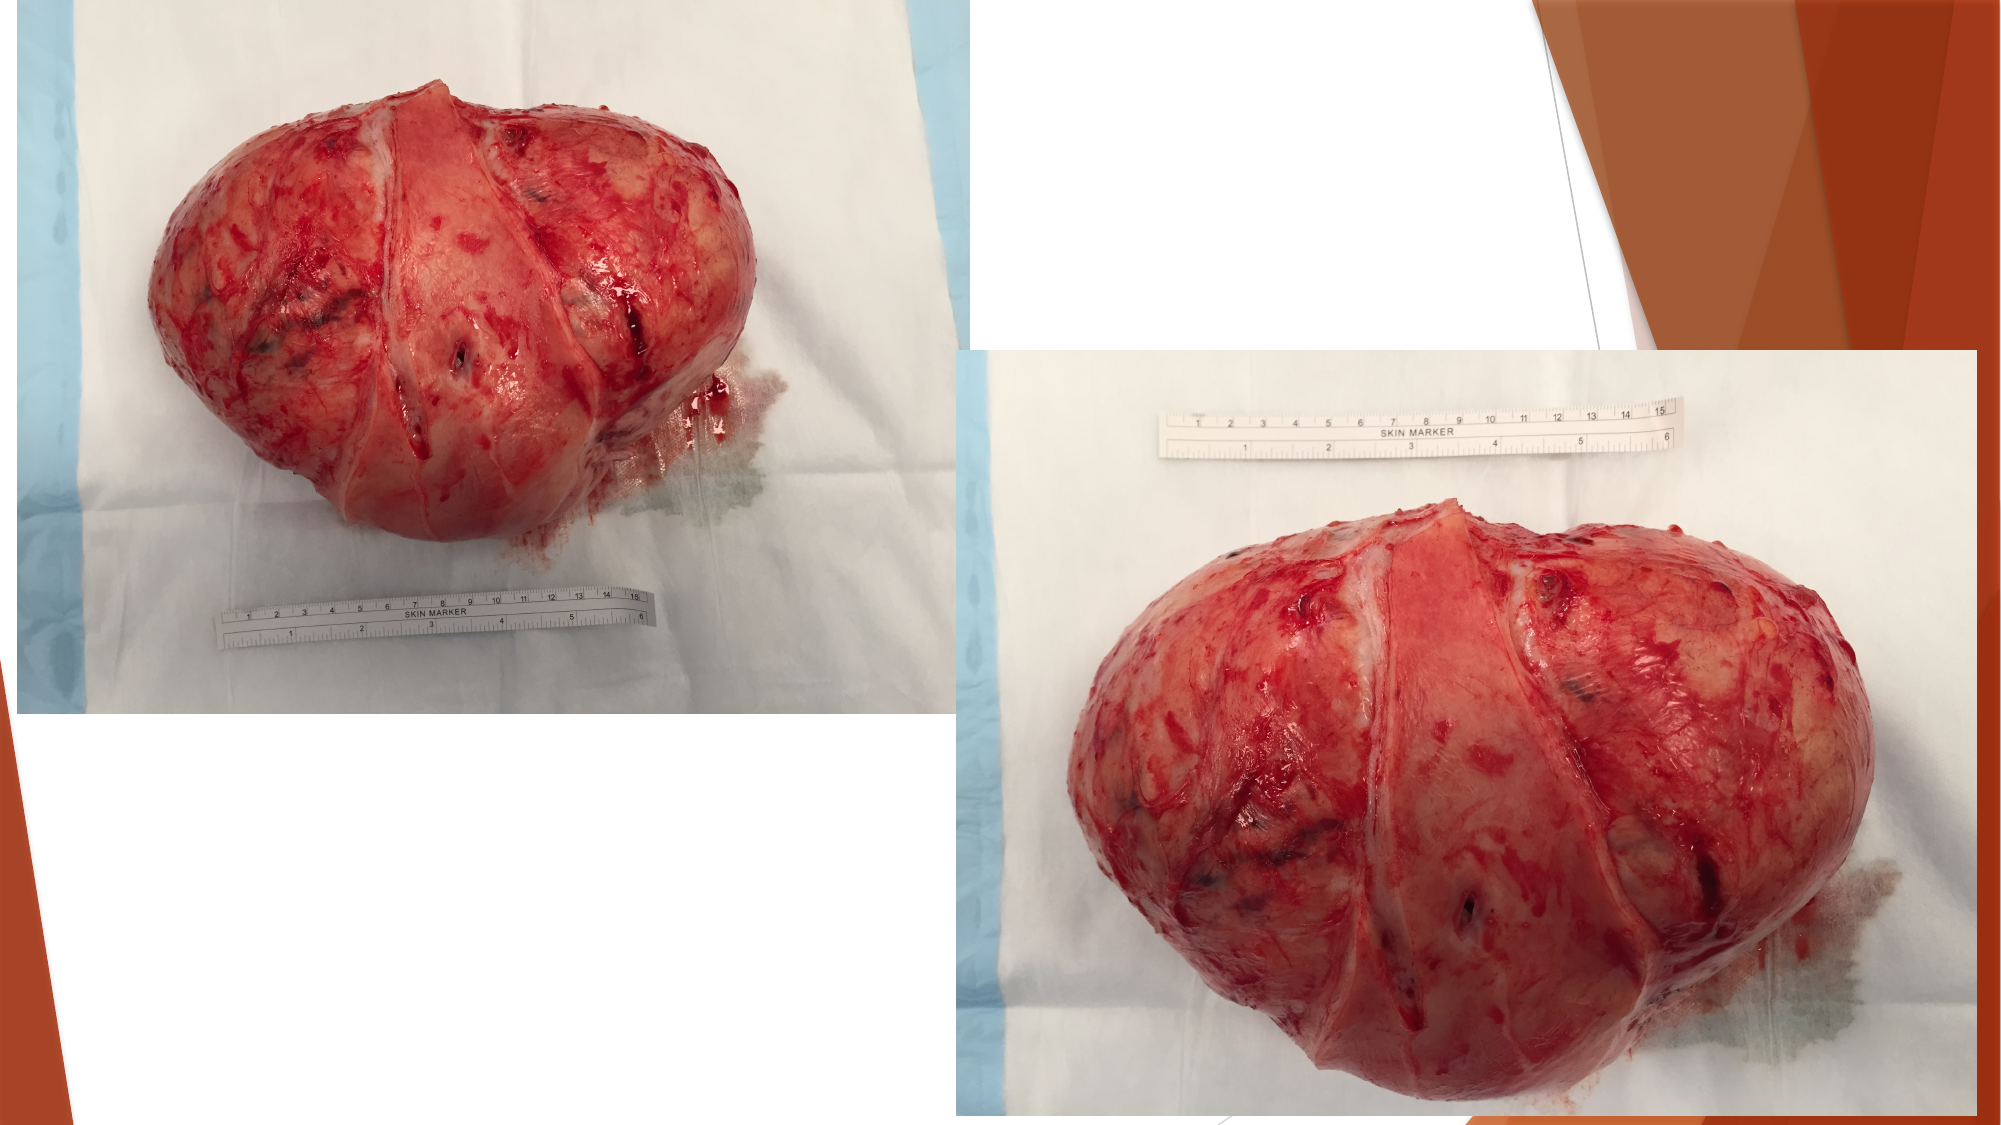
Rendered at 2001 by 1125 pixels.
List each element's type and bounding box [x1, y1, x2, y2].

list [17, 0, 971, 715]
picture [955, 349, 1977, 1116]
